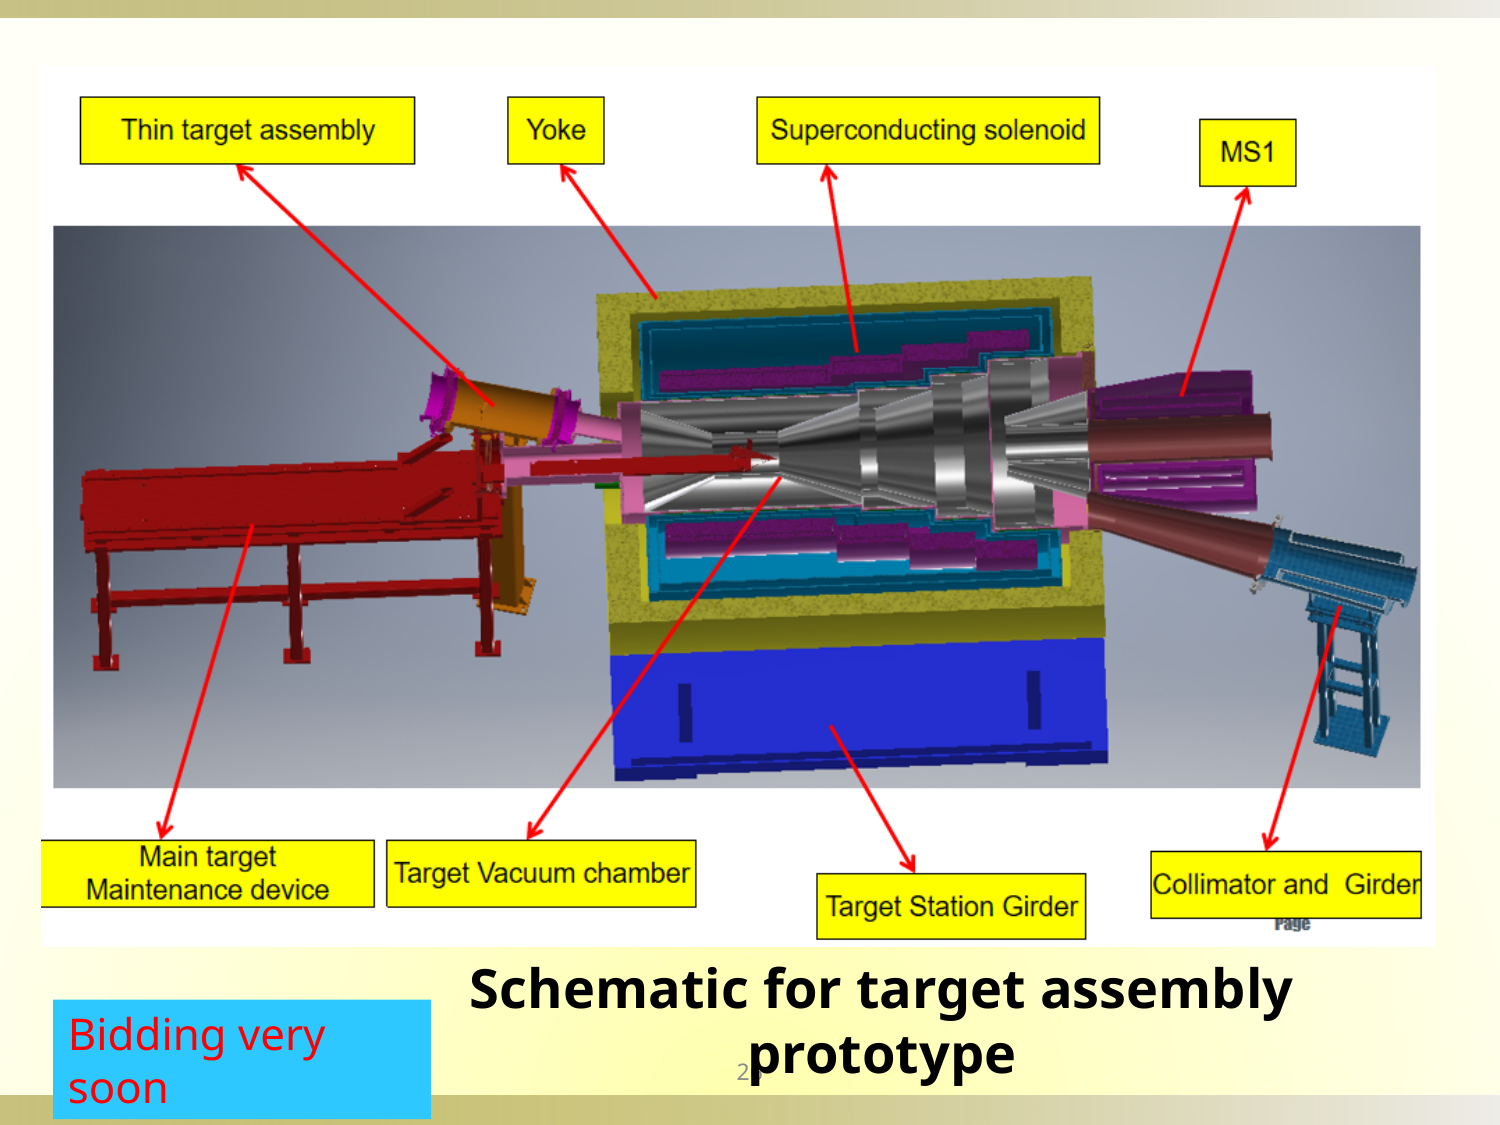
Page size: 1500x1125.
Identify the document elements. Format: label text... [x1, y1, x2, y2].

text_box Bidding very soon [53, 999, 432, 1120]
text_box Schematic for target assembly prototype [442, 955, 1322, 1092]
slide_number 26 [675, 1092, 825, 1097]
picture [40, 65, 1436, 948]
